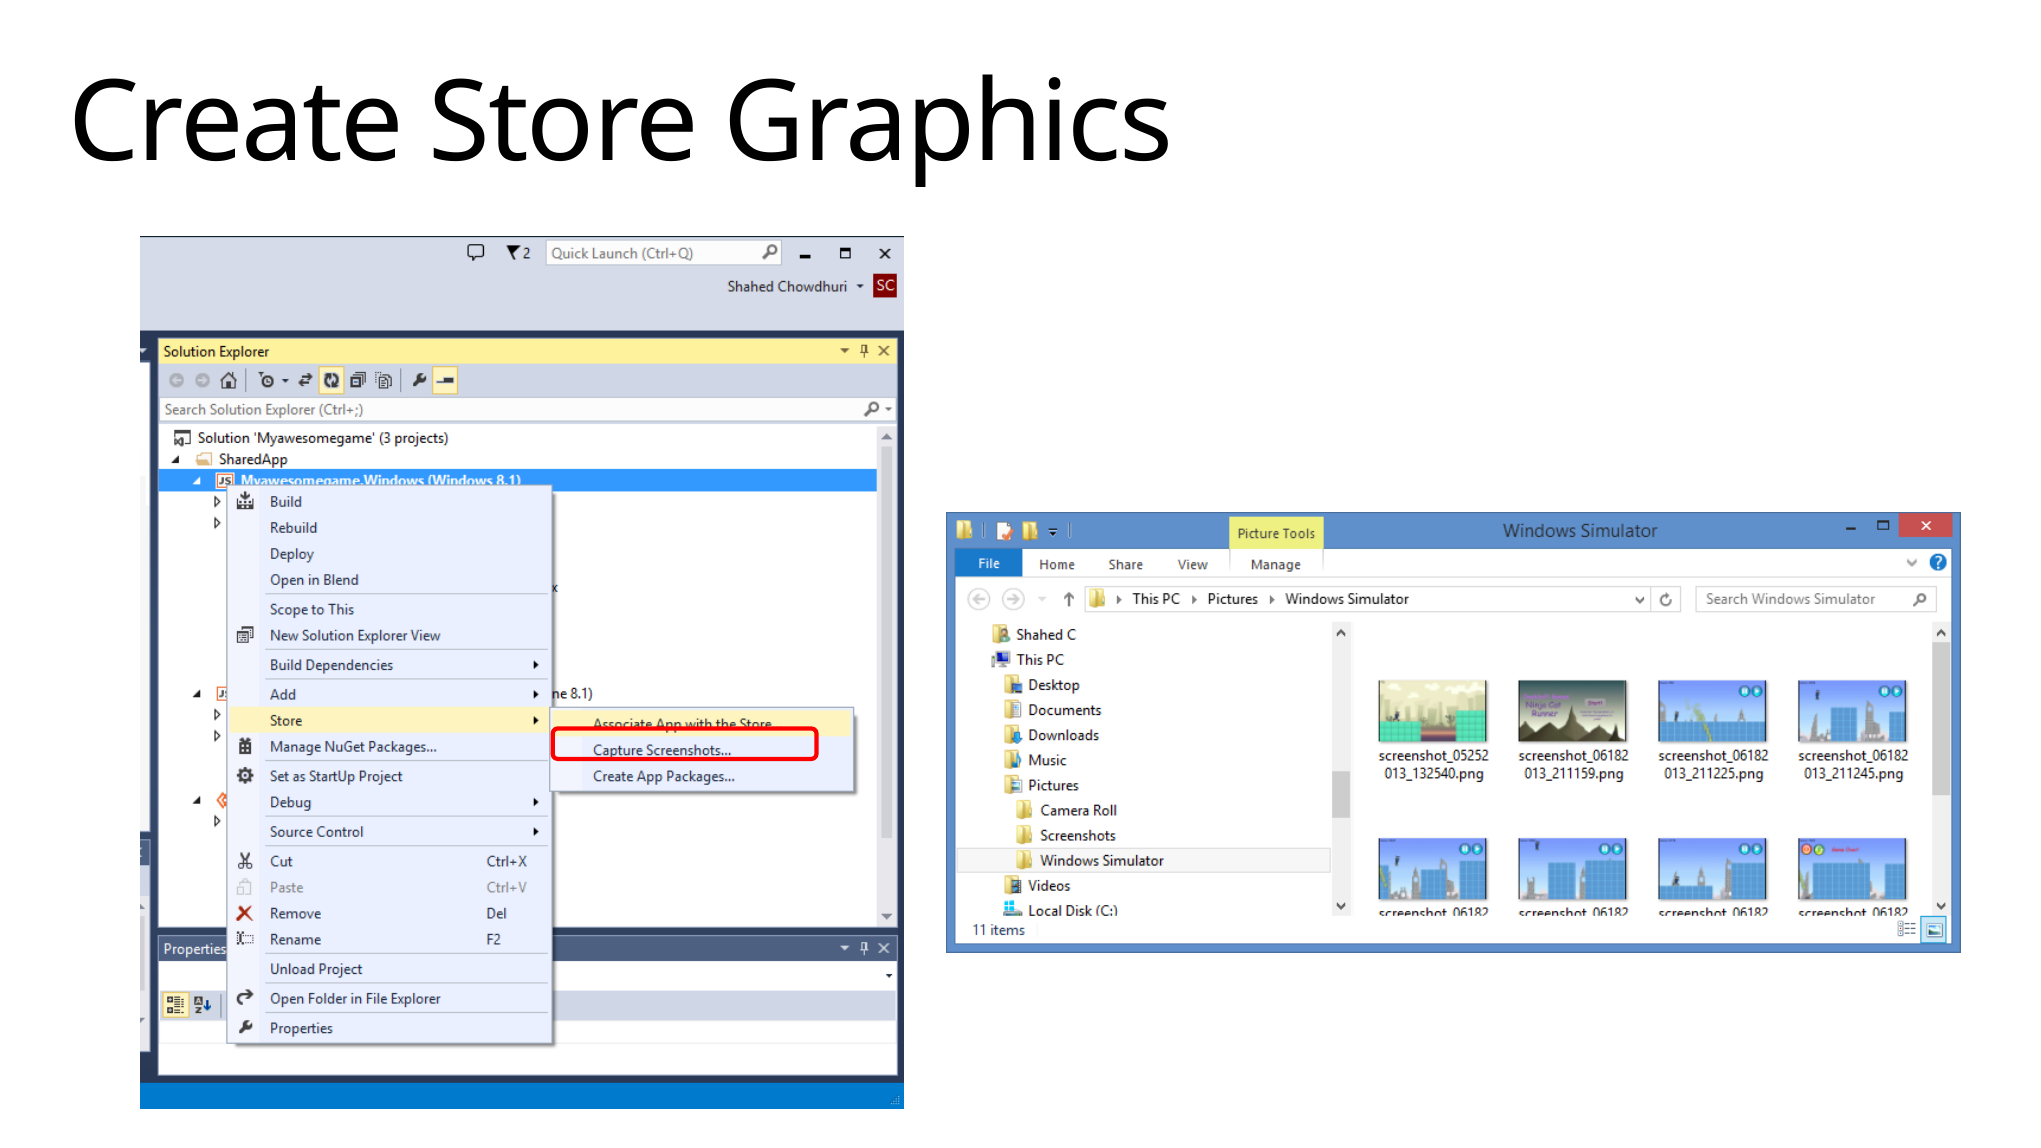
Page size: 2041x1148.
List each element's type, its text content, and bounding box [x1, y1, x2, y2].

picture [946, 511, 1962, 954]
picture [140, 236, 904, 1109]
title Create Store Graphics [45, 48, 1996, 199]
